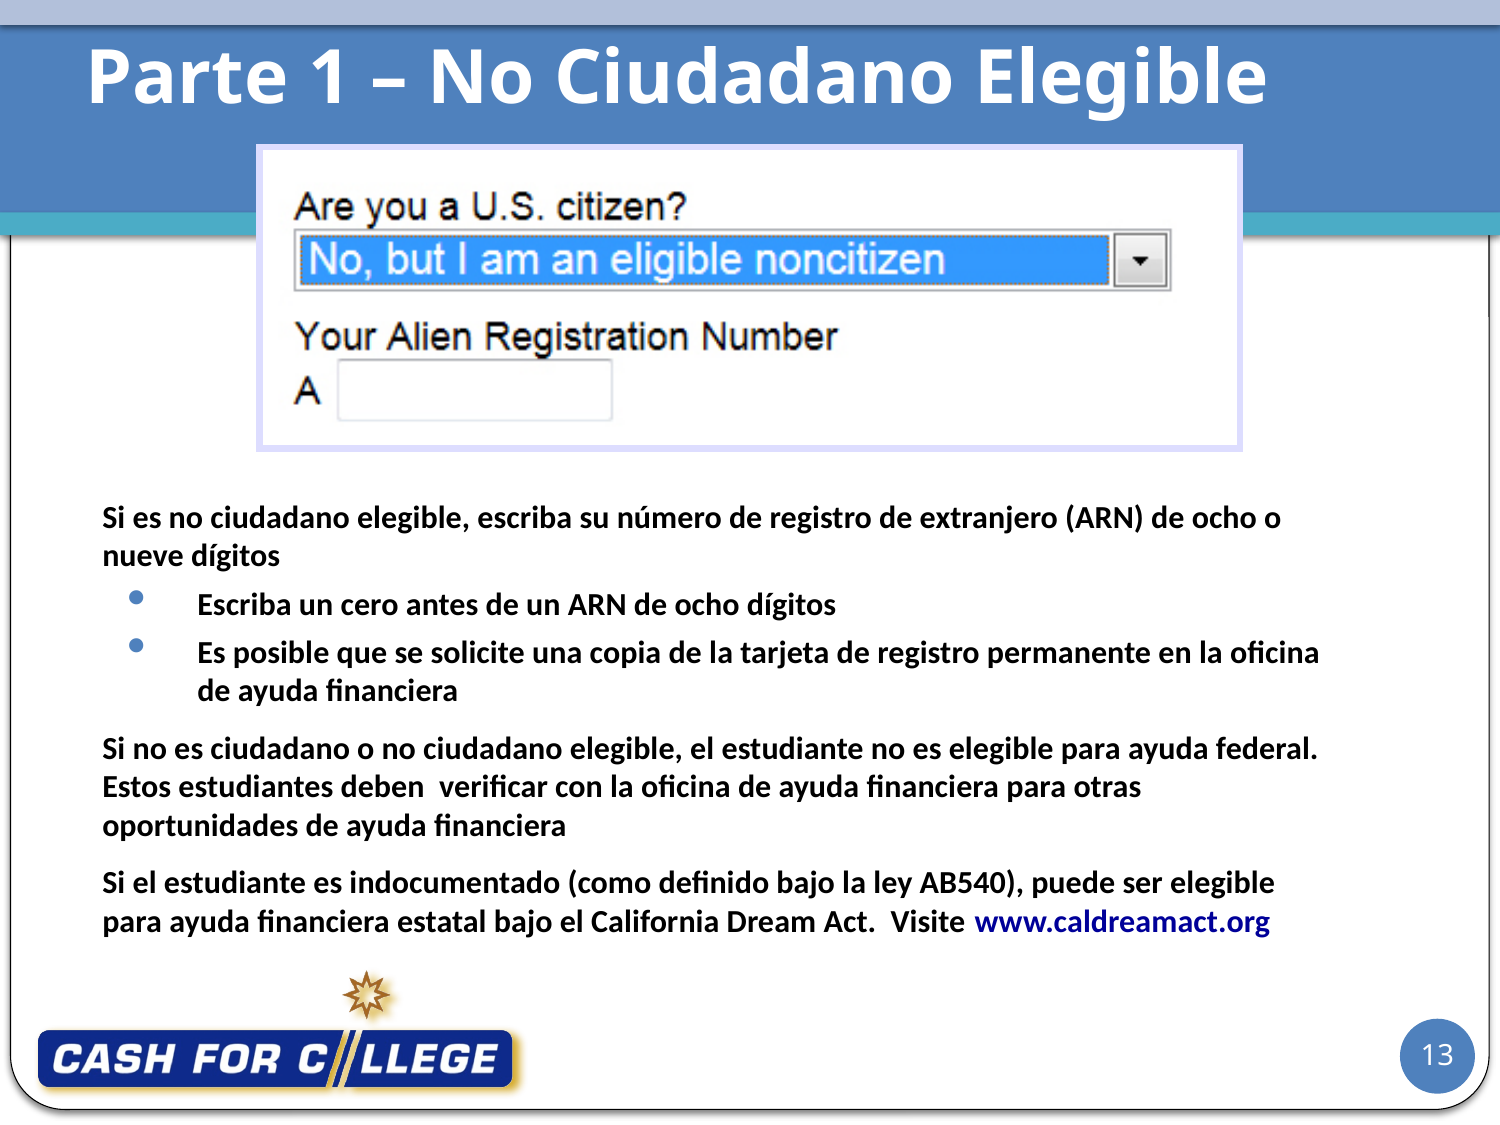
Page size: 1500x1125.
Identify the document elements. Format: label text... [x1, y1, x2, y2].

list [262, 149, 1238, 446]
title Parte 1 – No Ciudadano Elegible [70, 20, 1346, 135]
slide_number 13 [1399, 1018, 1475, 1094]
picture [37, 949, 513, 1098]
list Si es no ciudadano elegible, escriba su número de registro de extranjero (ARN) de ocho o nueve dígitos Escriba un cero antes de un ARN de ocho dígitos Es posible que se solicite una copia de la tarjeta de registro permanente en la oficina de ayuda financiera Si no es ciudadano o no ciudadano elegible, el estudiante no es elegible para ayuda federal. Estos estudiantes deben verificar con la oficina de ayuda financiera para otras oportunidades de ayuda financiera Si el estudiante es indocumentado (como definido bajo la ley AB540), puede ser elegible para ayuda financiera estatal bajo el California Dream Act. Visite www.caldreamact.org [87, 488, 1356, 956]
